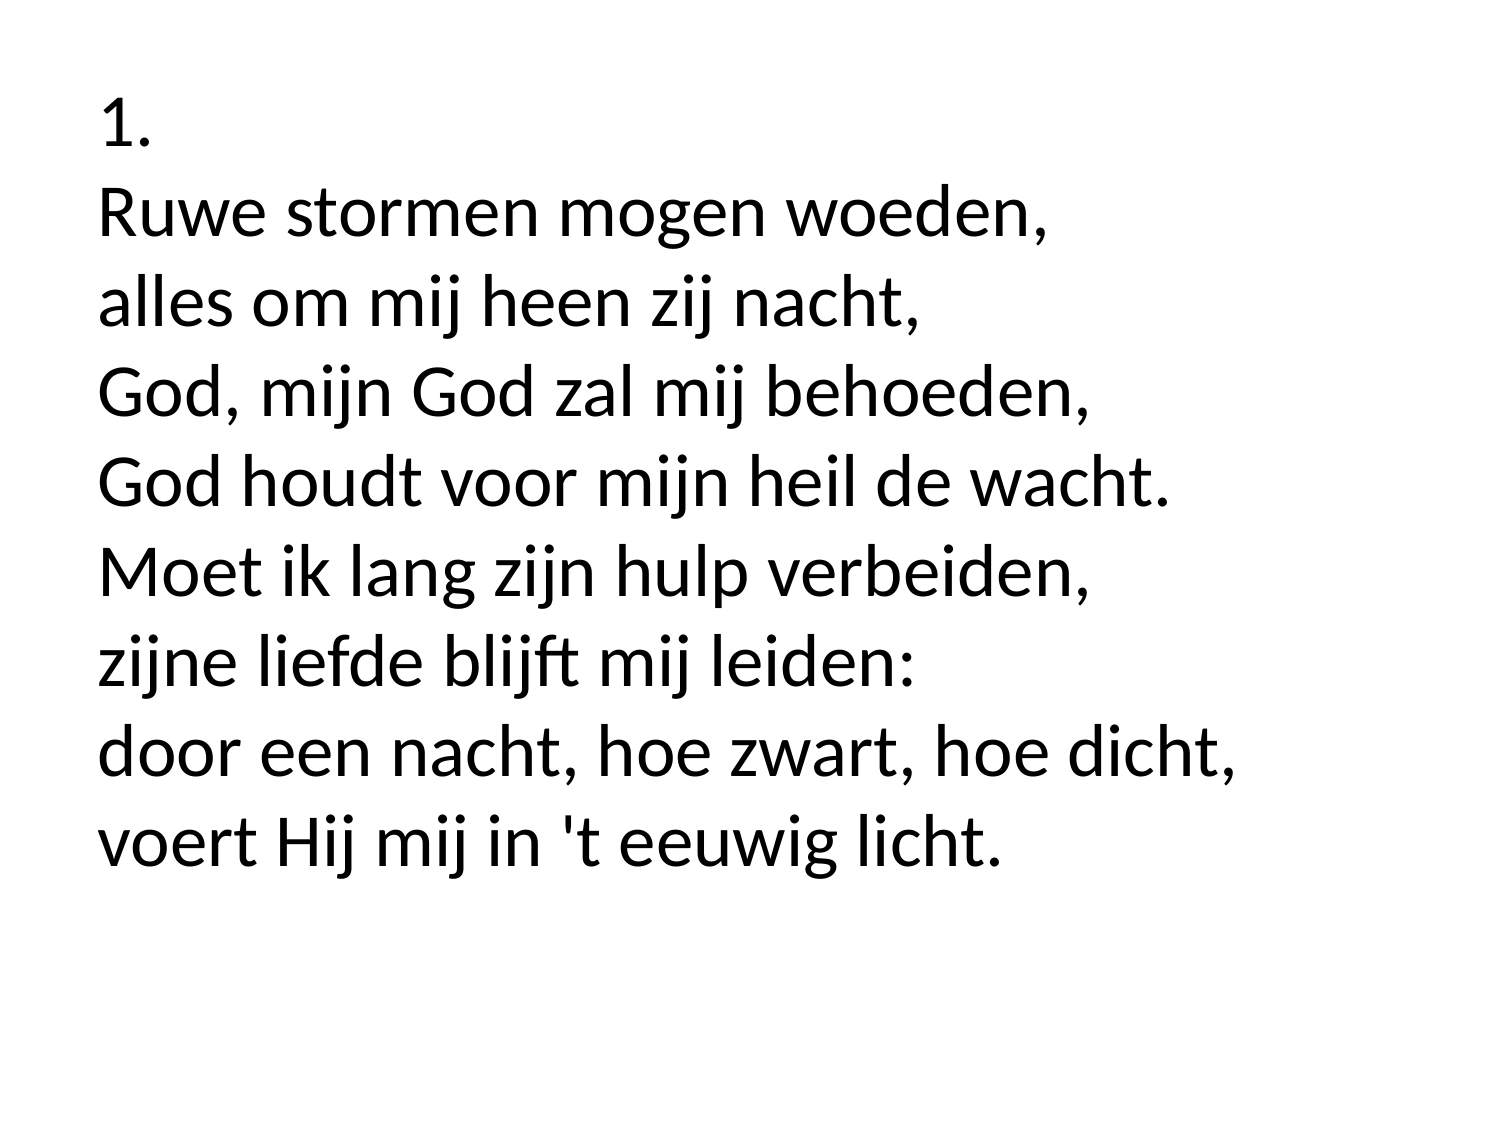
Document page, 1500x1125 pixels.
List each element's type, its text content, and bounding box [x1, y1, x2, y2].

text_box 1. Ruwe stormen mogen woeden, alles om mij heen zij nacht, God, mijn God zal mij behoeden, God houdt voor mijn heil de wacht. Moet ik lang zijn hulp verbeiden, zijne liefde blijft mij leiden: door een nacht, hoe zwart, hoe dicht, voert Hij mij in 't eeuwig licht. [83, 64, 1448, 889]
